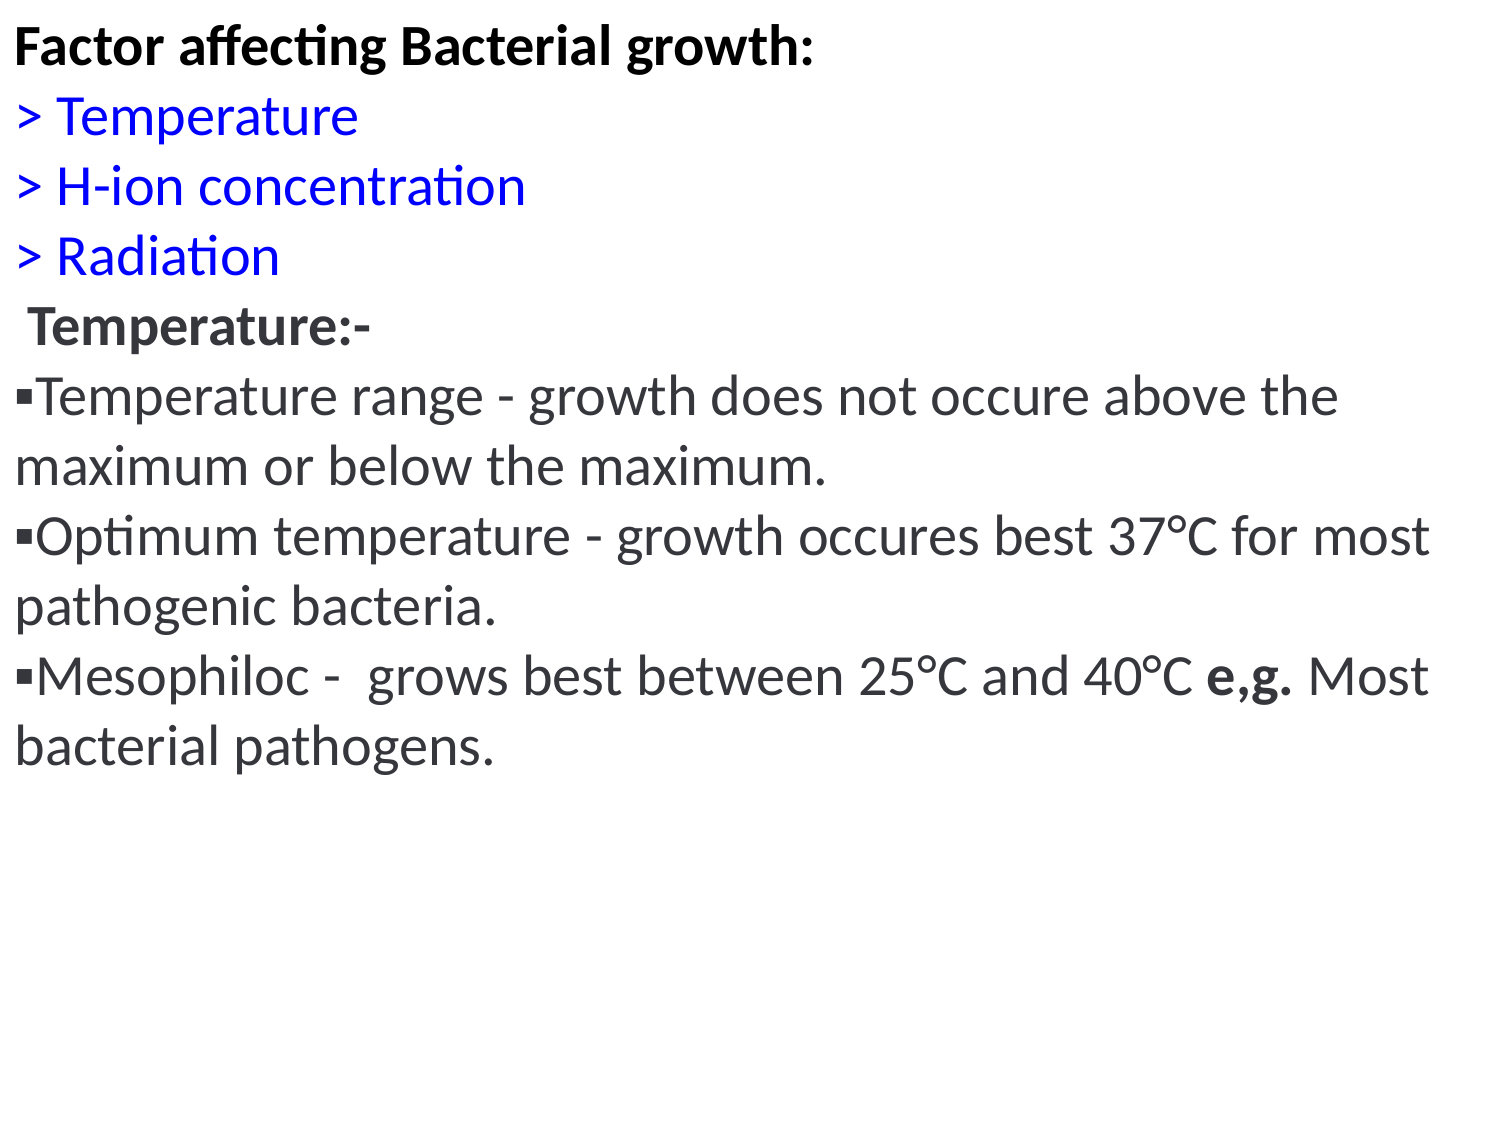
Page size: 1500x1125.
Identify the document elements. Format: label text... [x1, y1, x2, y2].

text_box Factor affecting Bacterial growth: > Temperature > H-ion concentration > Radiation Temperature:- ▪Temperature range - growth does not occure above the maximum or below the maximum. ▪Optimum temperature - growth occures best 37°C for most pathogenic bacteria. ▪Mesophiloc - grows best between 25°C and 40°C e,g. Most bacterial pathogens. [0, 0, 1500, 785]
